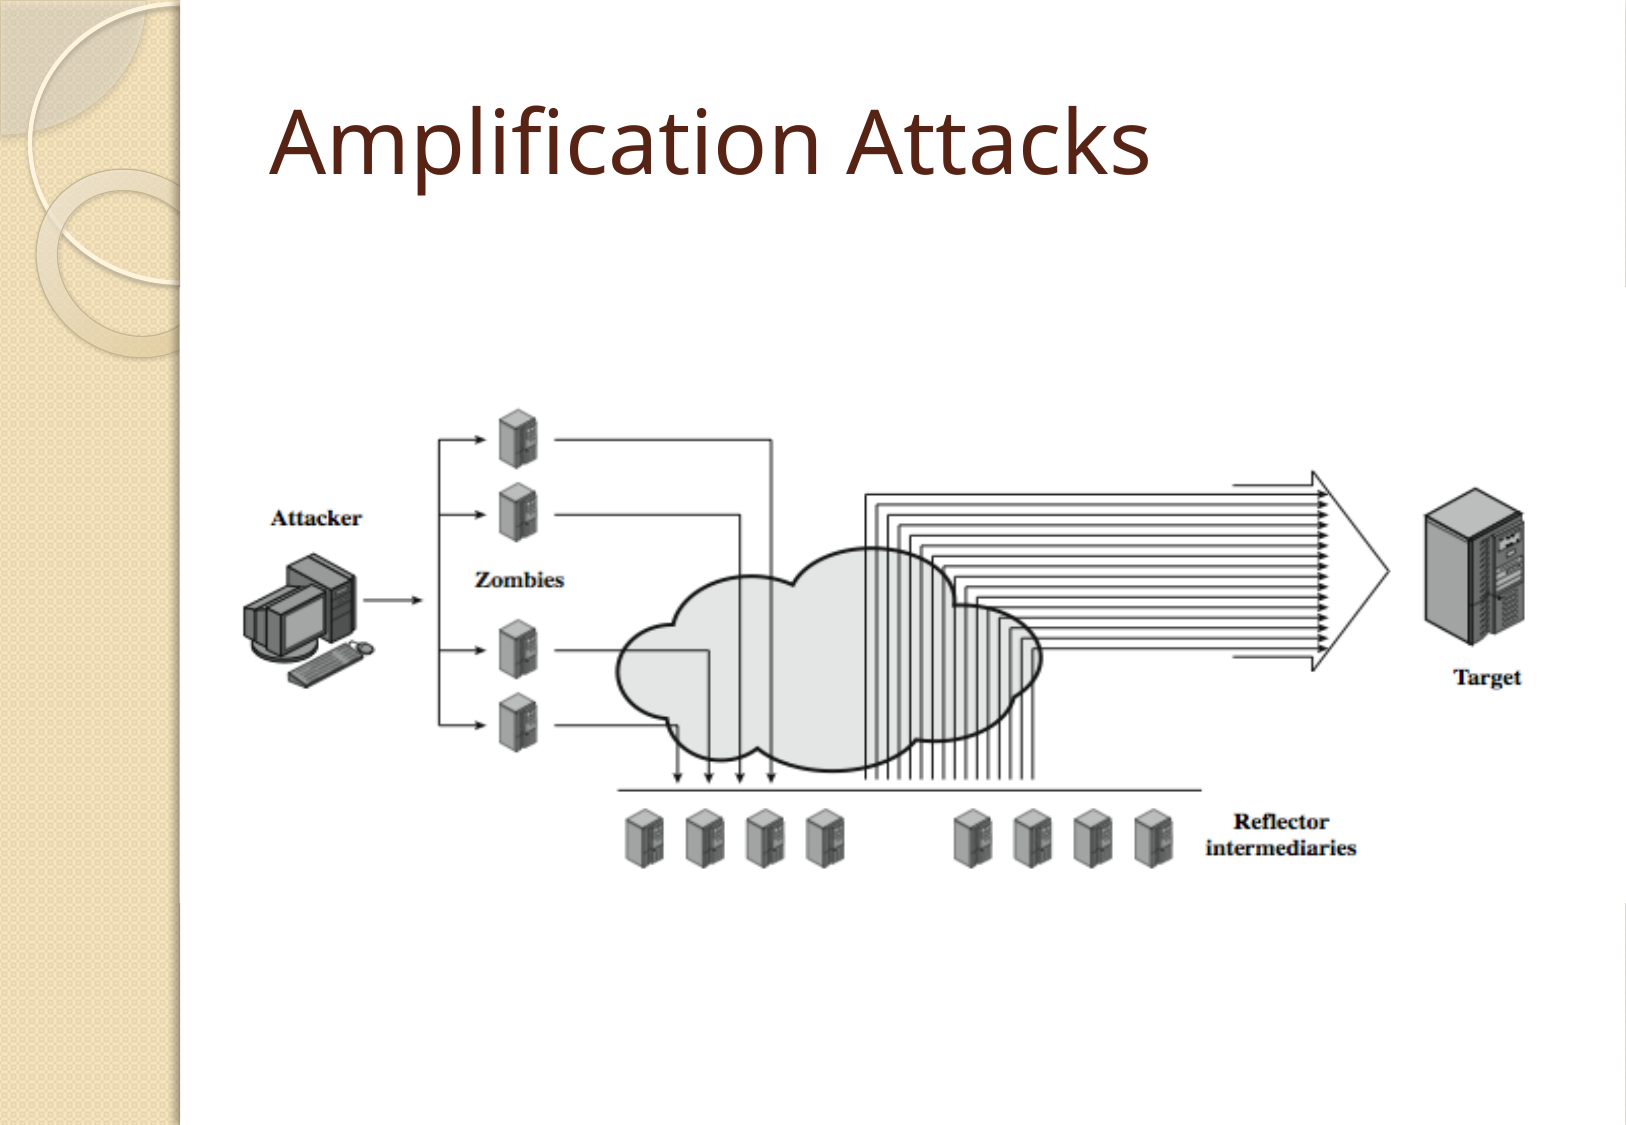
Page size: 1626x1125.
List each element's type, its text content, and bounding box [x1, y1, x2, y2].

title Amplification Attacks [255, 45, 1588, 233]
picture [179, 287, 1626, 903]
